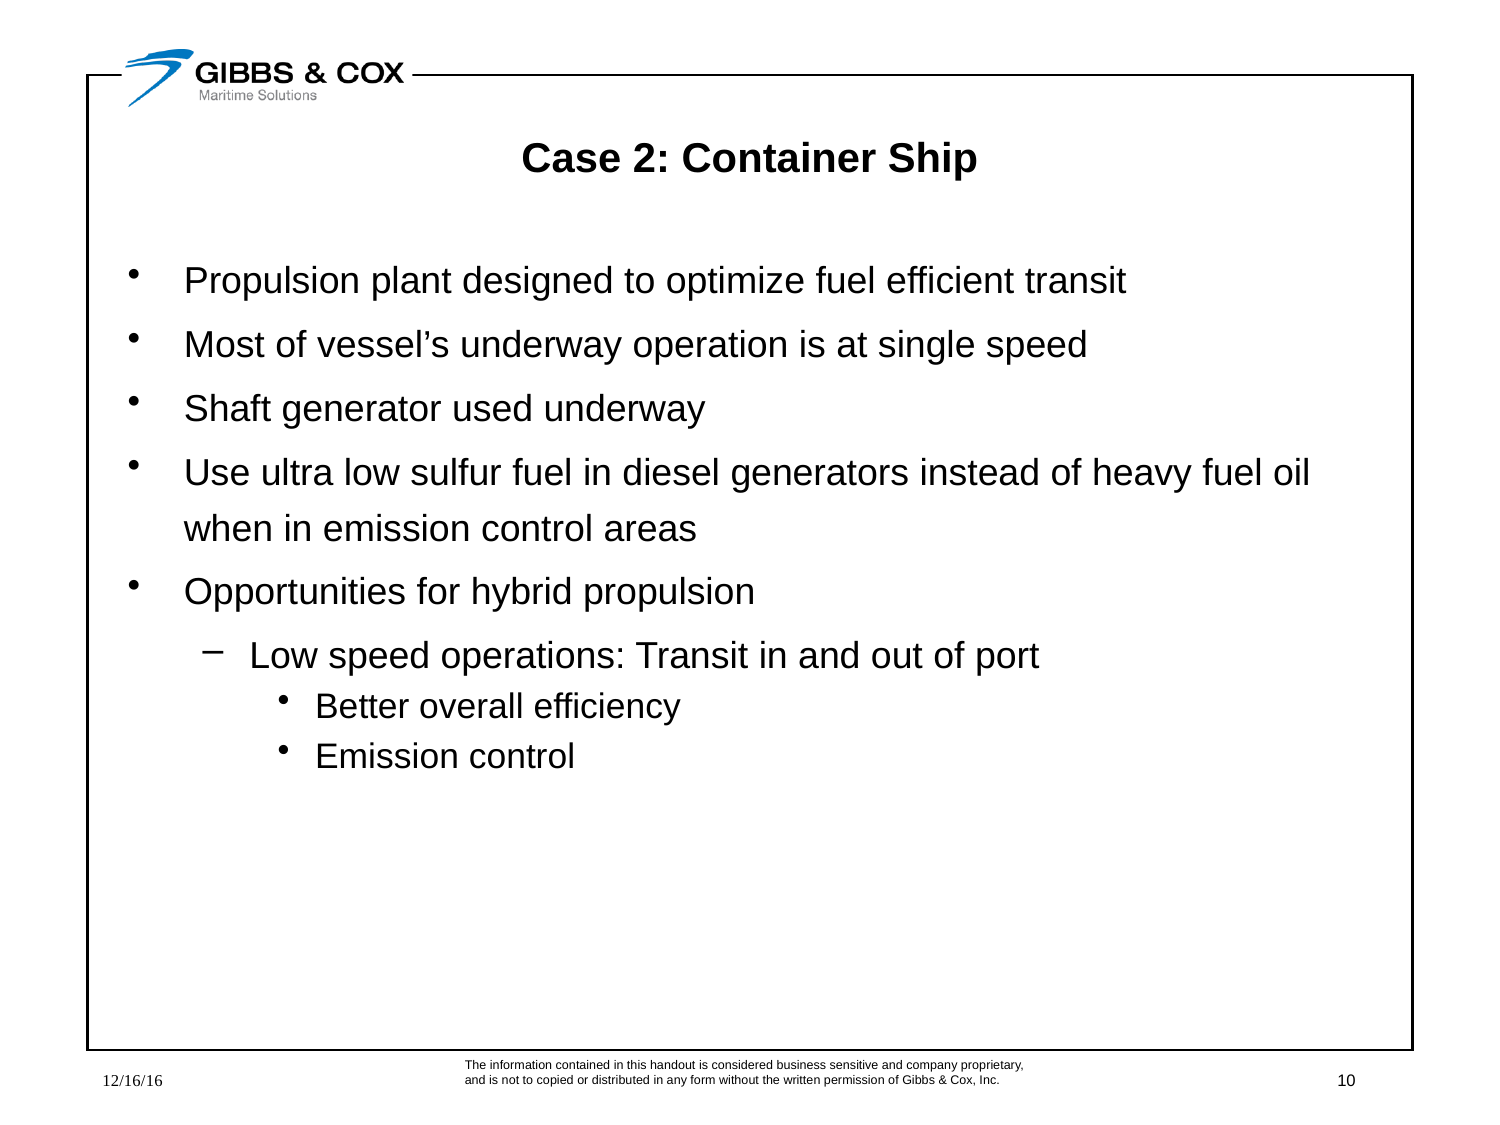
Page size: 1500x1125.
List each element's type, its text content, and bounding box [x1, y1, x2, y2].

title Case 2: Container Ship [112, 99, 1388, 213]
picture [125, 49, 404, 99]
list Propulsion plant designed to optimize fuel efficient transit Most of vessel’s underway operation is at single speed Shaft generator used underway Use ultra low sulfur fuel in diesel generators instead of heavy fuel oil when in emission control areas Opportunities for hybrid propulsion Low speed operations: Transit in and out of port Better overall efficiency Emission control [112, 237, 1388, 1001]
